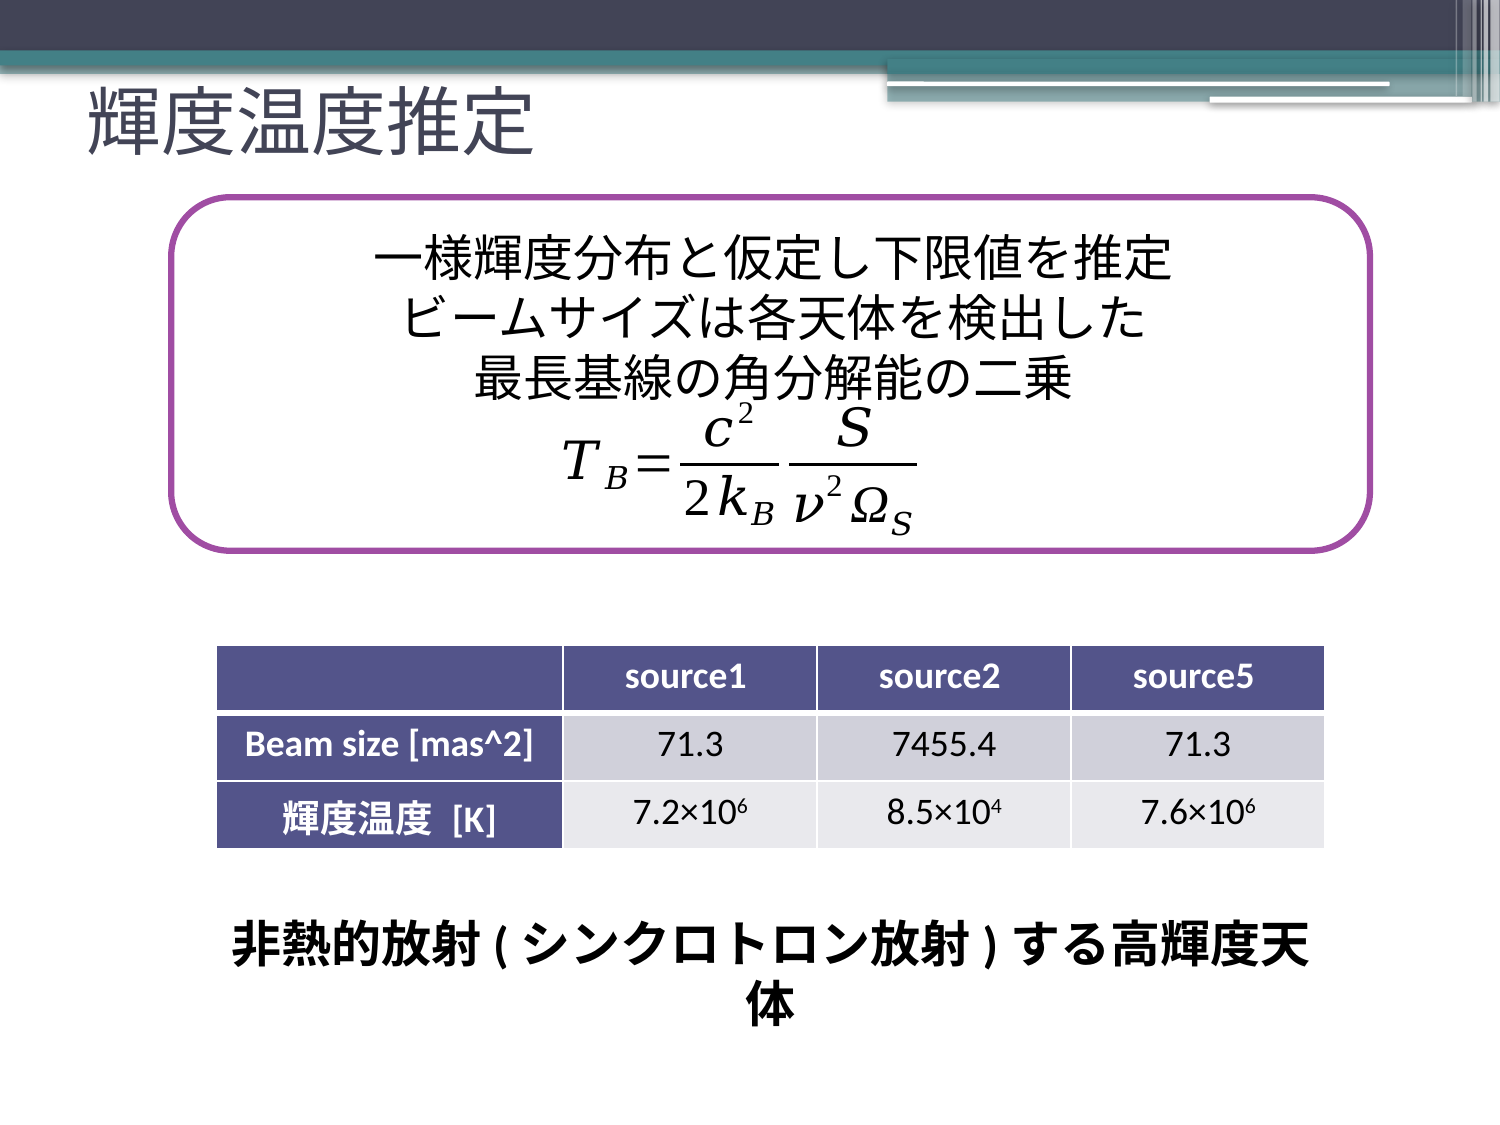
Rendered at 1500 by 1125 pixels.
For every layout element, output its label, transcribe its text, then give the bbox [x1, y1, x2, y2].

table_cell 71.3 [1072, 716, 1324, 780]
text_box 非熱的放射(シンクロトロン放射)する高輝度天体 [191, 904, 1350, 1040]
table_cell 71.3 [564, 716, 816, 780]
table_cell 輝度温度 [K] [217, 782, 562, 848]
table_header source2 [818, 646, 1070, 710]
table_cell Beam size [mas^2] [217, 716, 562, 780]
table_header source5 [1072, 646, 1324, 710]
table_cell 7.2×106 [564, 782, 816, 848]
table_cell 8.5×104 [818, 782, 1070, 848]
table_header [217, 646, 562, 710]
text_box 一様輝度分布と仮定し下限値を推定 ビームサイズは各天体を検出した 最長基線の角分解能の二乗 [277, 218, 1270, 414]
table_cell 7.6×106 [1072, 782, 1324, 848]
title 輝度温度推定 [72, 25, 1423, 214]
text_box [169, 214, 1372, 553]
table_header source1 [564, 646, 816, 710]
table_cell 7455.4 [818, 716, 1070, 780]
